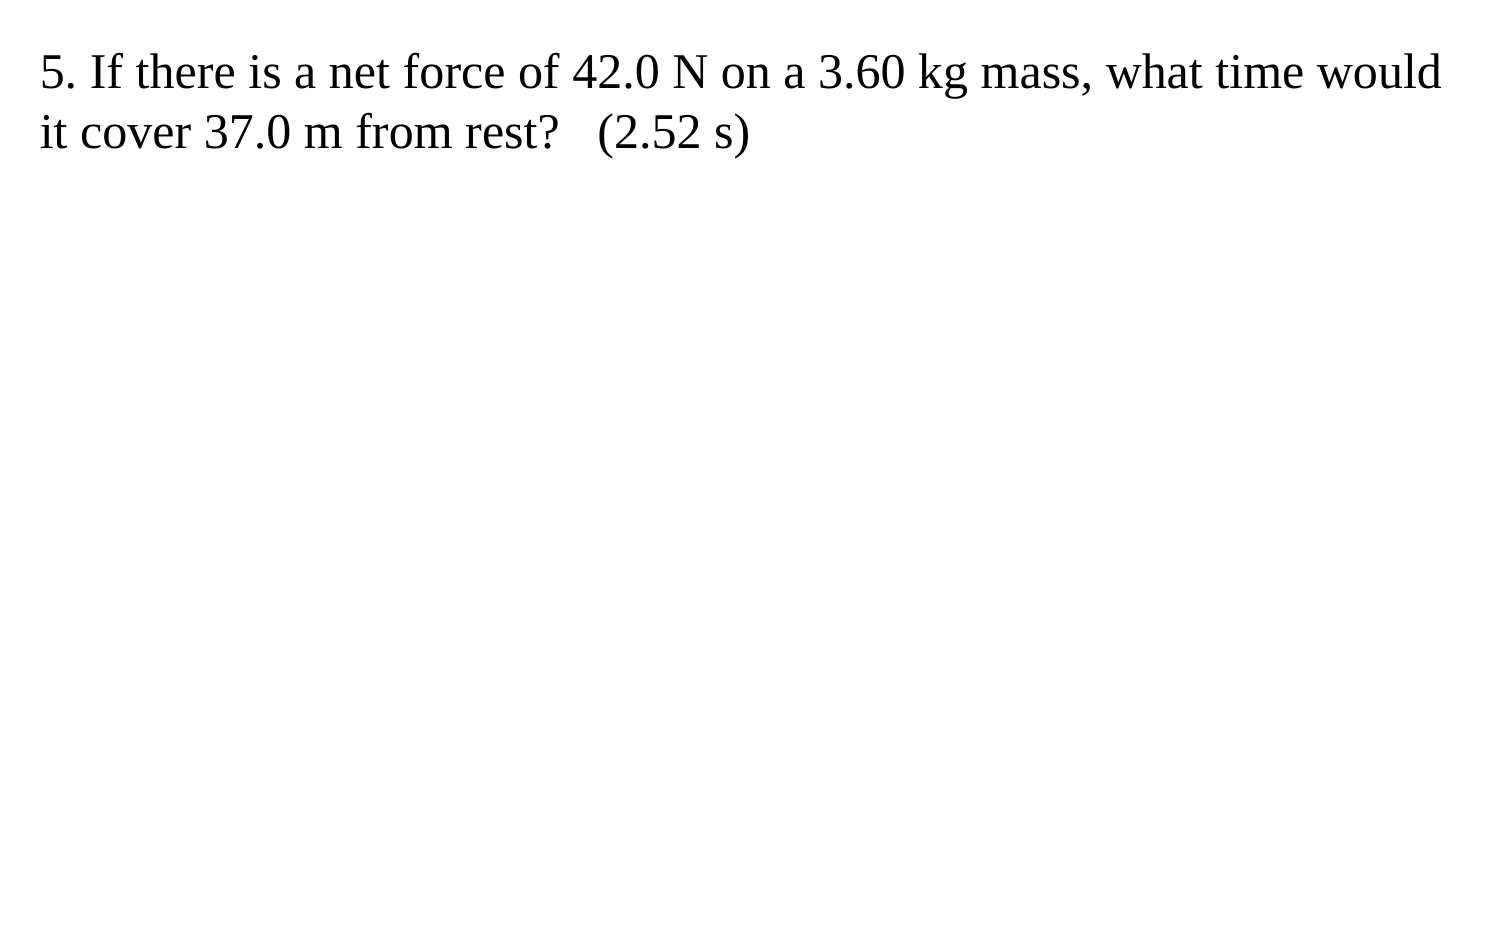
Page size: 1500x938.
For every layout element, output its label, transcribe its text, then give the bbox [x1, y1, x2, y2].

text_box 5. If there is a net force of 42.0 N on a 3.60 kg mass, what time would it cover 37.0 m from rest? (2.52 s) [24, 31, 1475, 166]
